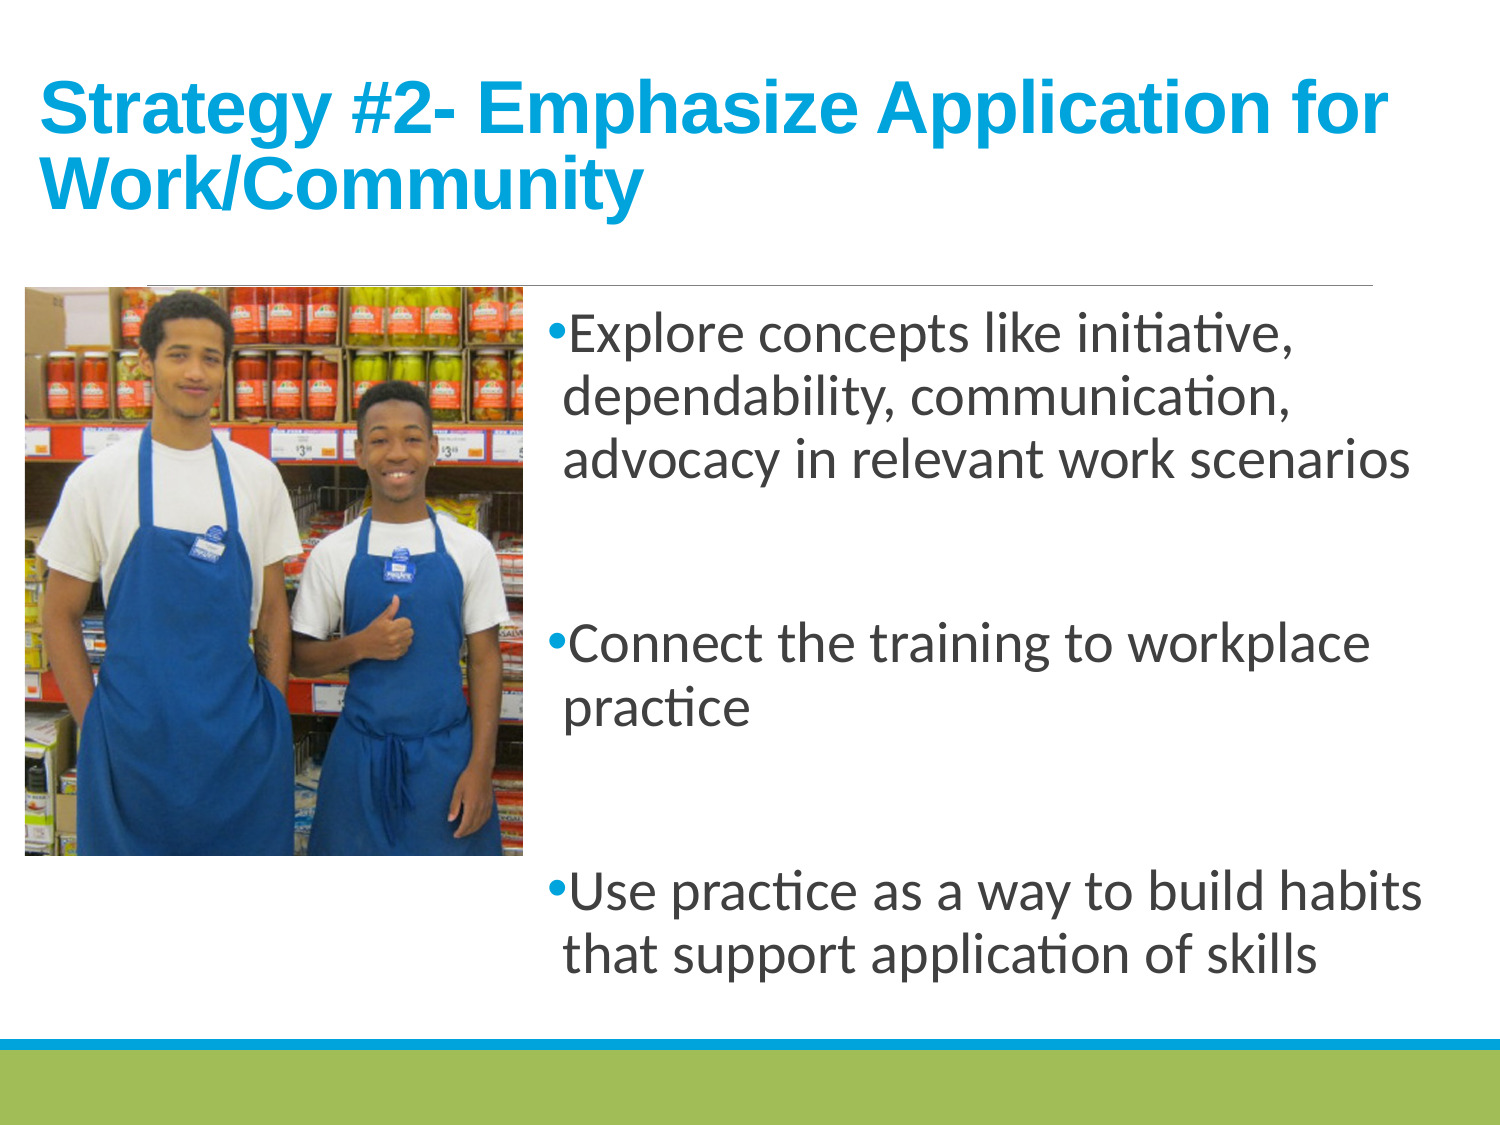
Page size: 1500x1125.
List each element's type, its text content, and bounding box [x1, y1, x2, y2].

picture [24, 286, 524, 856]
title Strategy #2- Emphasize Application for Work/Community [24, 45, 1450, 233]
list Explore concepts like initiative, dependability, communication, advocacy in relevant work scenarios Connect the training to workplace practice Use practice as a way to build habits that support application of skills [547, 295, 1475, 1075]
